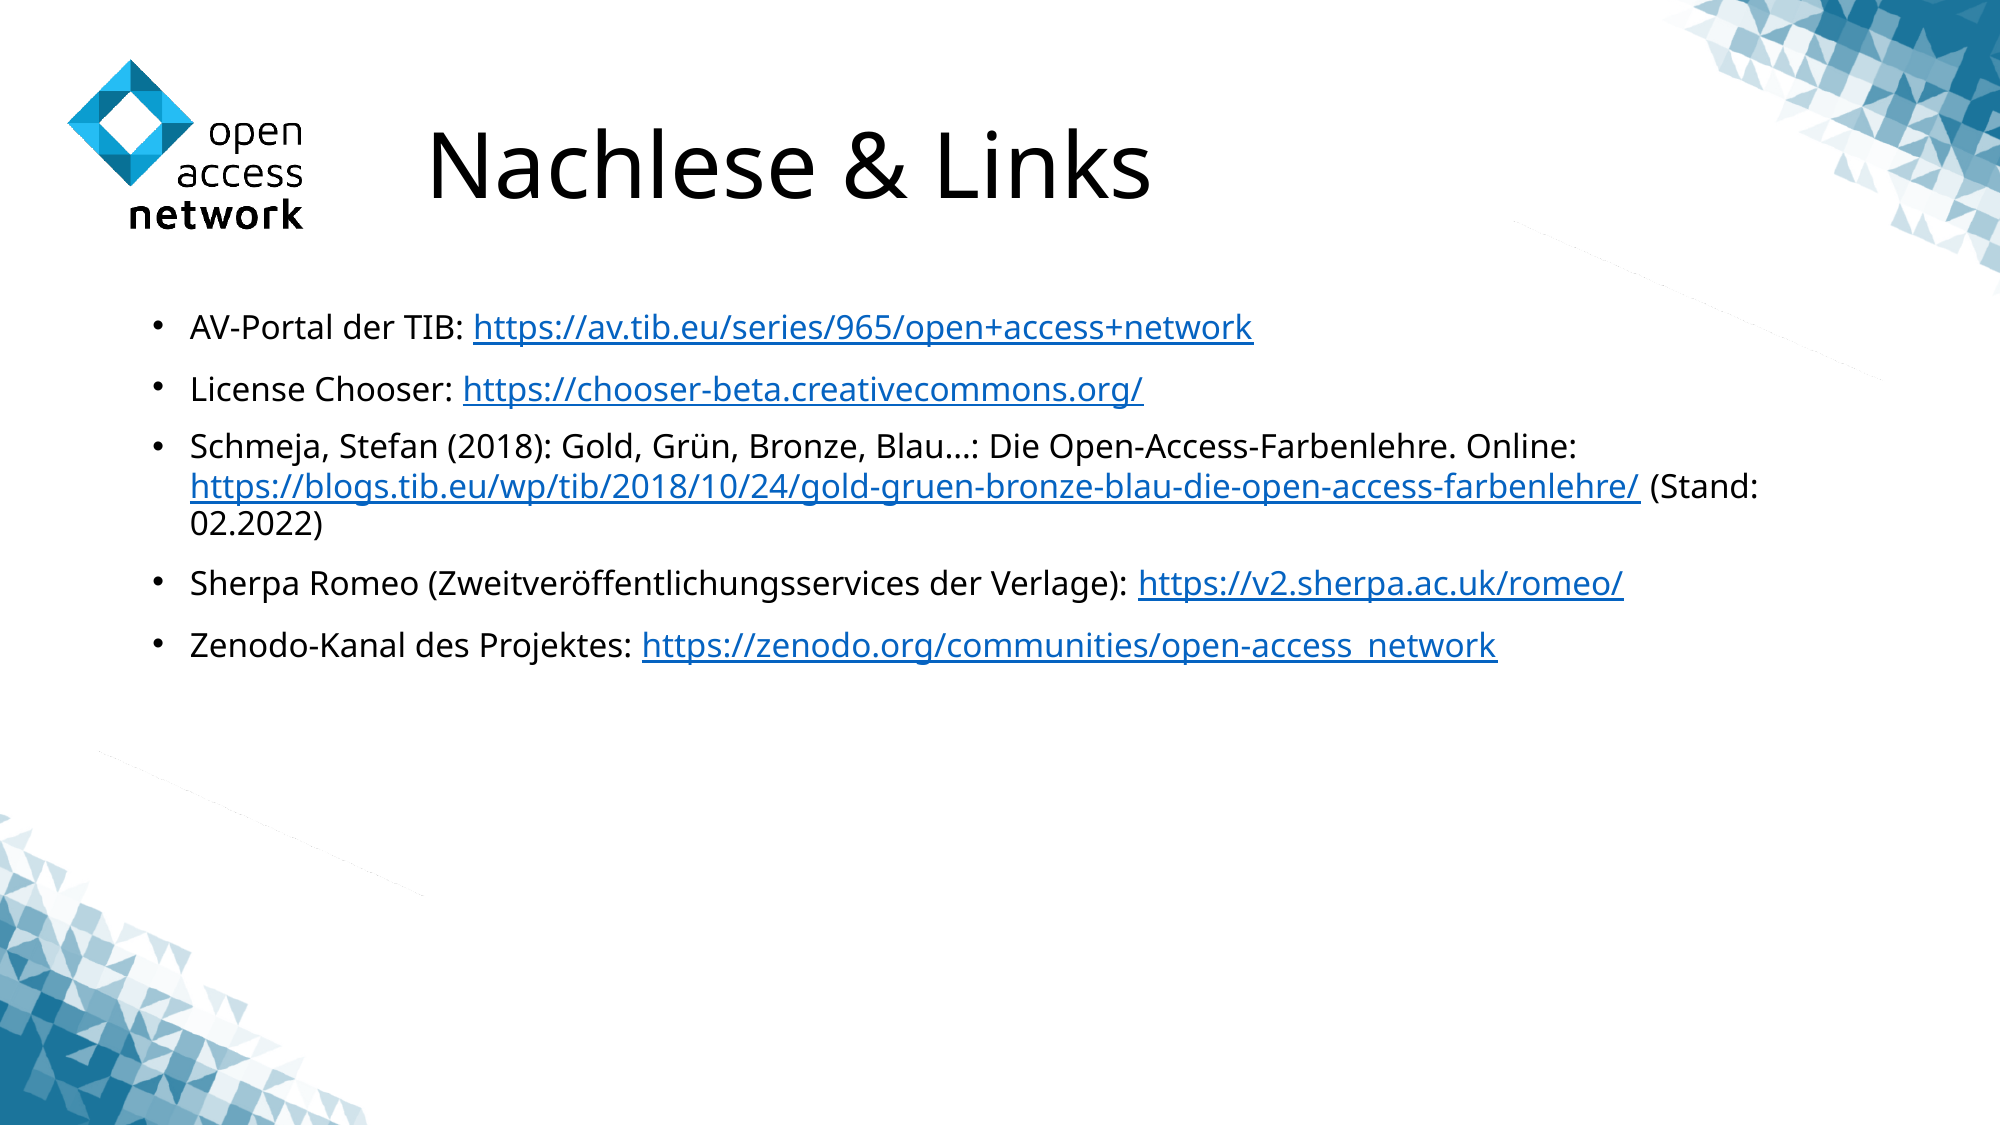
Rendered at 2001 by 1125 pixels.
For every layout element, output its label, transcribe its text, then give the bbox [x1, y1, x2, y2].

list AV-Portal der TIB: https://av.tib.eu/series/965/open+access+network License Chooser: https://chooser-beta.creativecommons.org/ Schmeja, Stefan (2018): Gold, Grün, Bronze, Blau…: Die Open-Access-Farbenlehre. Online: https://blogs.tib.eu/wp/tib/2018/10/24/gold-gruen-bronze-blau-die-open-access-farbenlehre/ (Stand: 02.2022) Sherpa Romeo (Zweitveröffentlichungsservices der Verlage): https://v2.sherpa.ac.uk/romeo/ Zenodo-Kanal des Projektes: https://zenodo.org/communities/open-access_network [137, 299, 1863, 1014]
picture [67, 59, 304, 230]
title Nachlese & Links [410, 59, 1863, 278]
picture [101, 93, 161, 154]
picture [1479, 0, 2001, 385]
picture [0, 745, 459, 1125]
